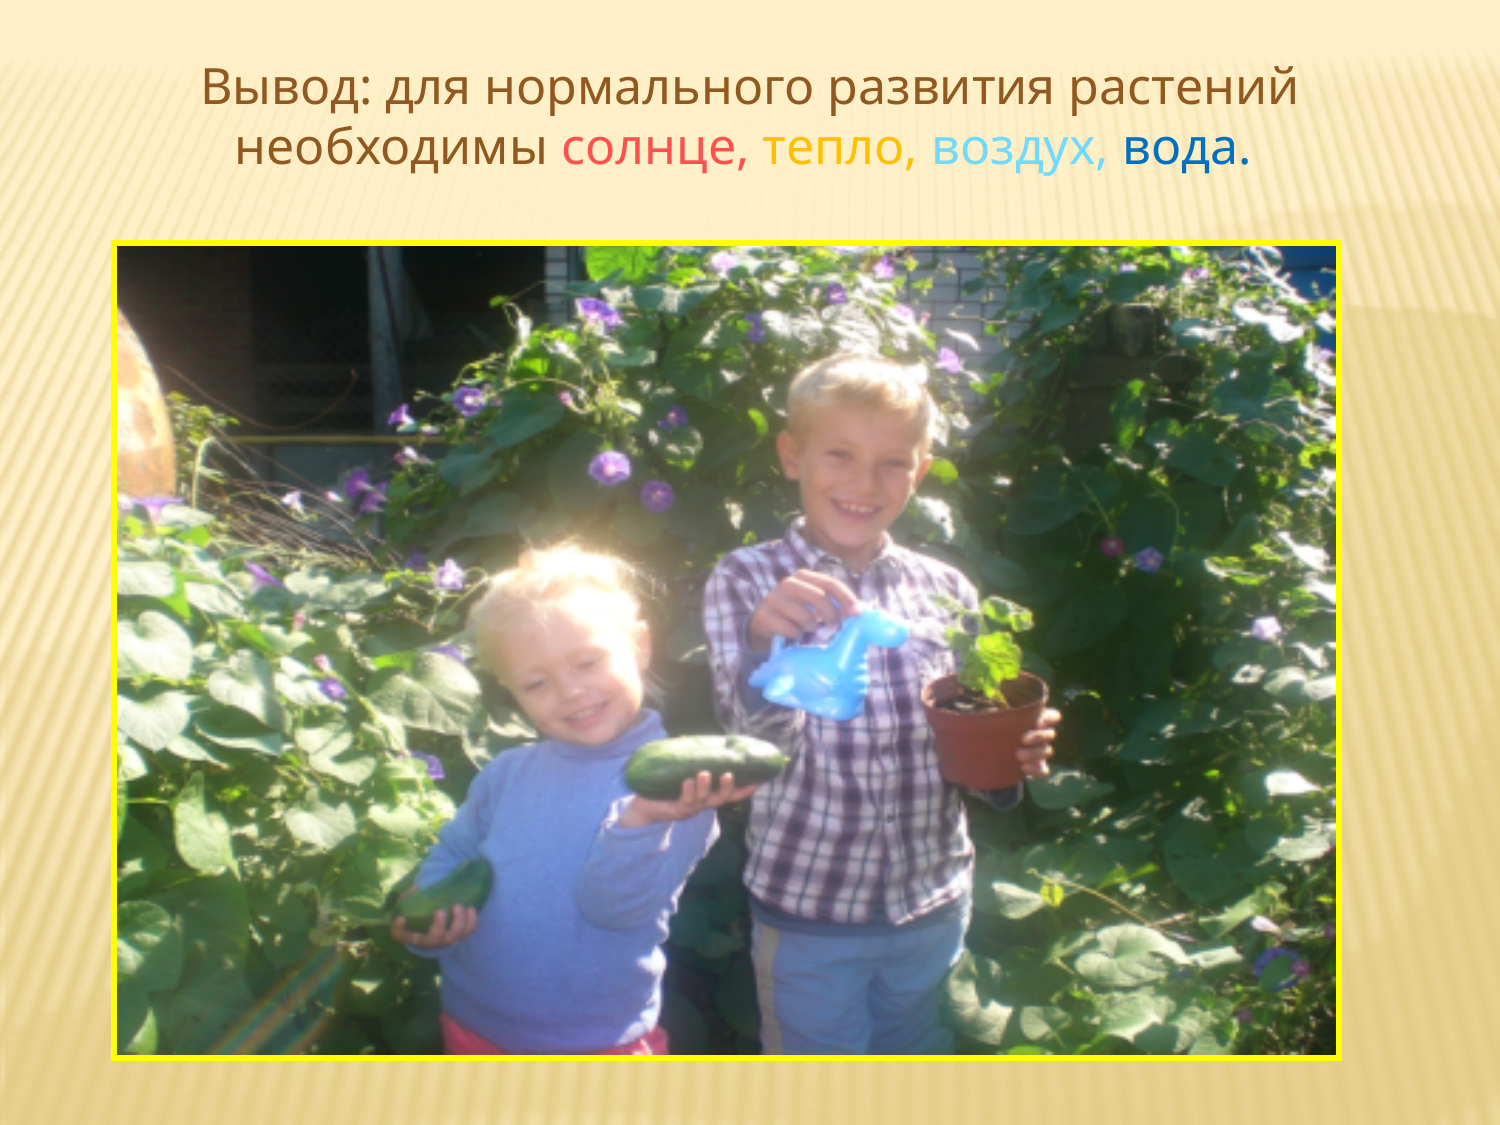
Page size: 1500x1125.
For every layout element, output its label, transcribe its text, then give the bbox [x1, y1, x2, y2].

text_box Вывод: для нормального развития растений необходимы солнце, тепло, воздух, вода. [105, 46, 1395, 182]
picture [116, 245, 1337, 1055]
